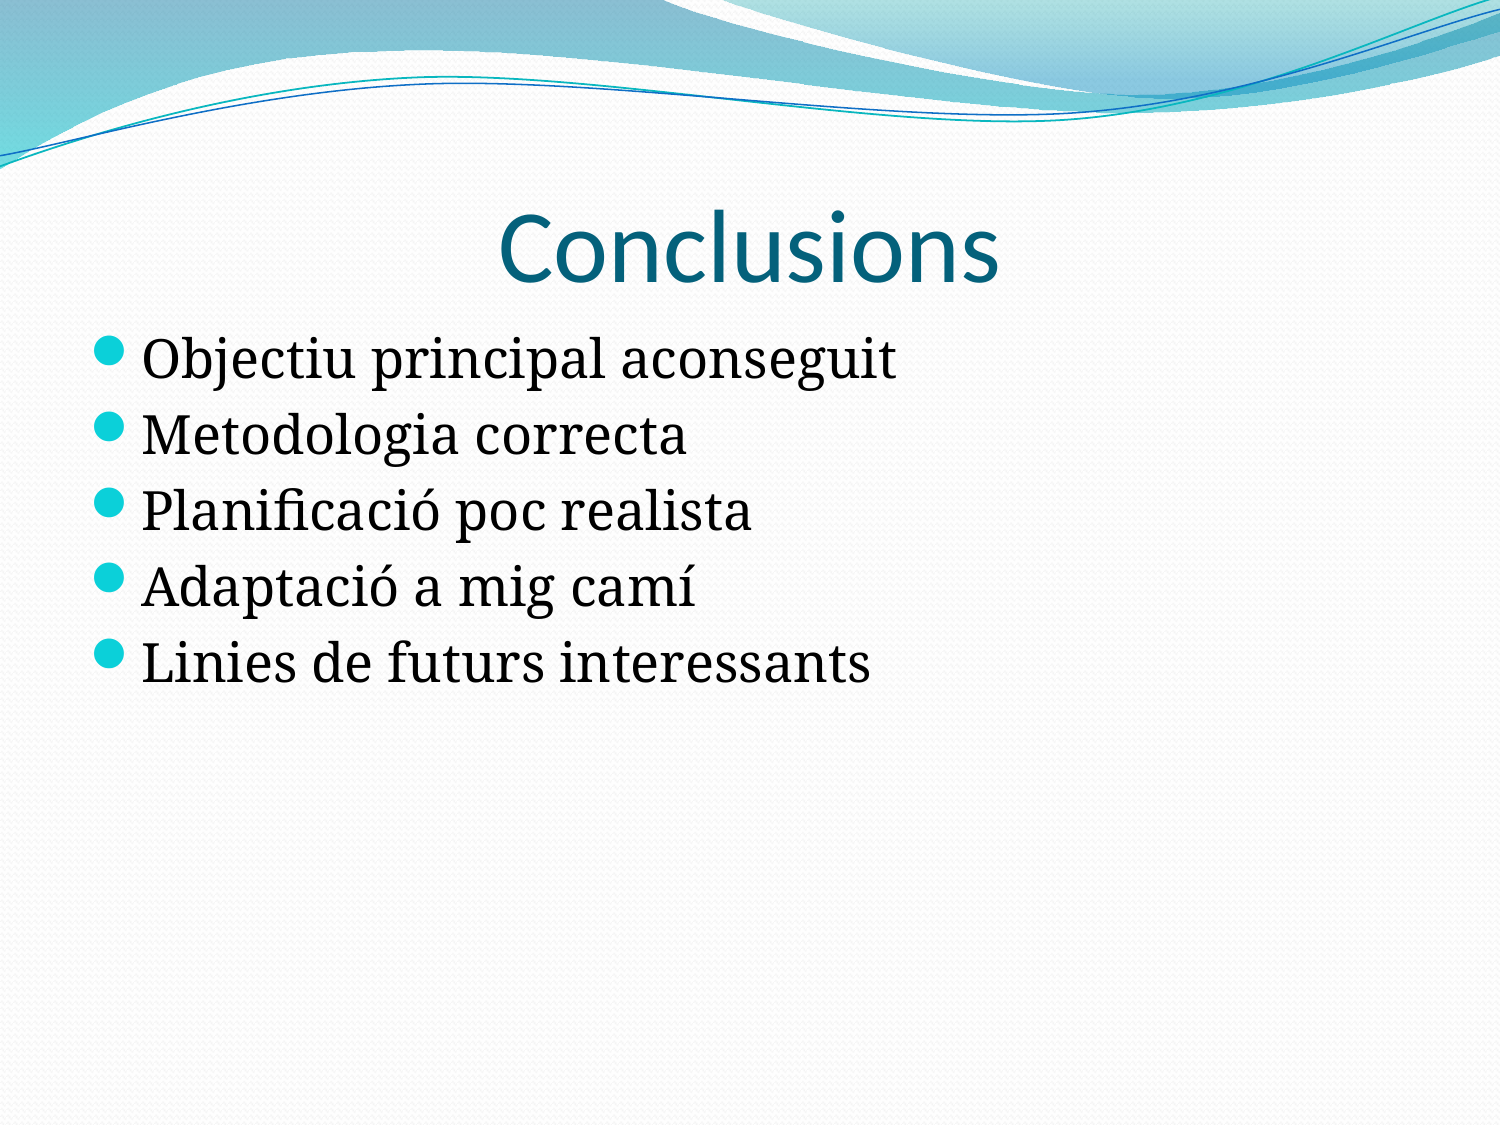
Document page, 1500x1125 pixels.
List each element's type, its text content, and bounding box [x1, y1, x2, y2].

title Conclusions [75, 115, 1425, 303]
list Objectiu principal aconseguit Metodologia correcta Planificació poc realista Adaptació a mig camí Linies de futurs interessants [75, 317, 1425, 1038]
